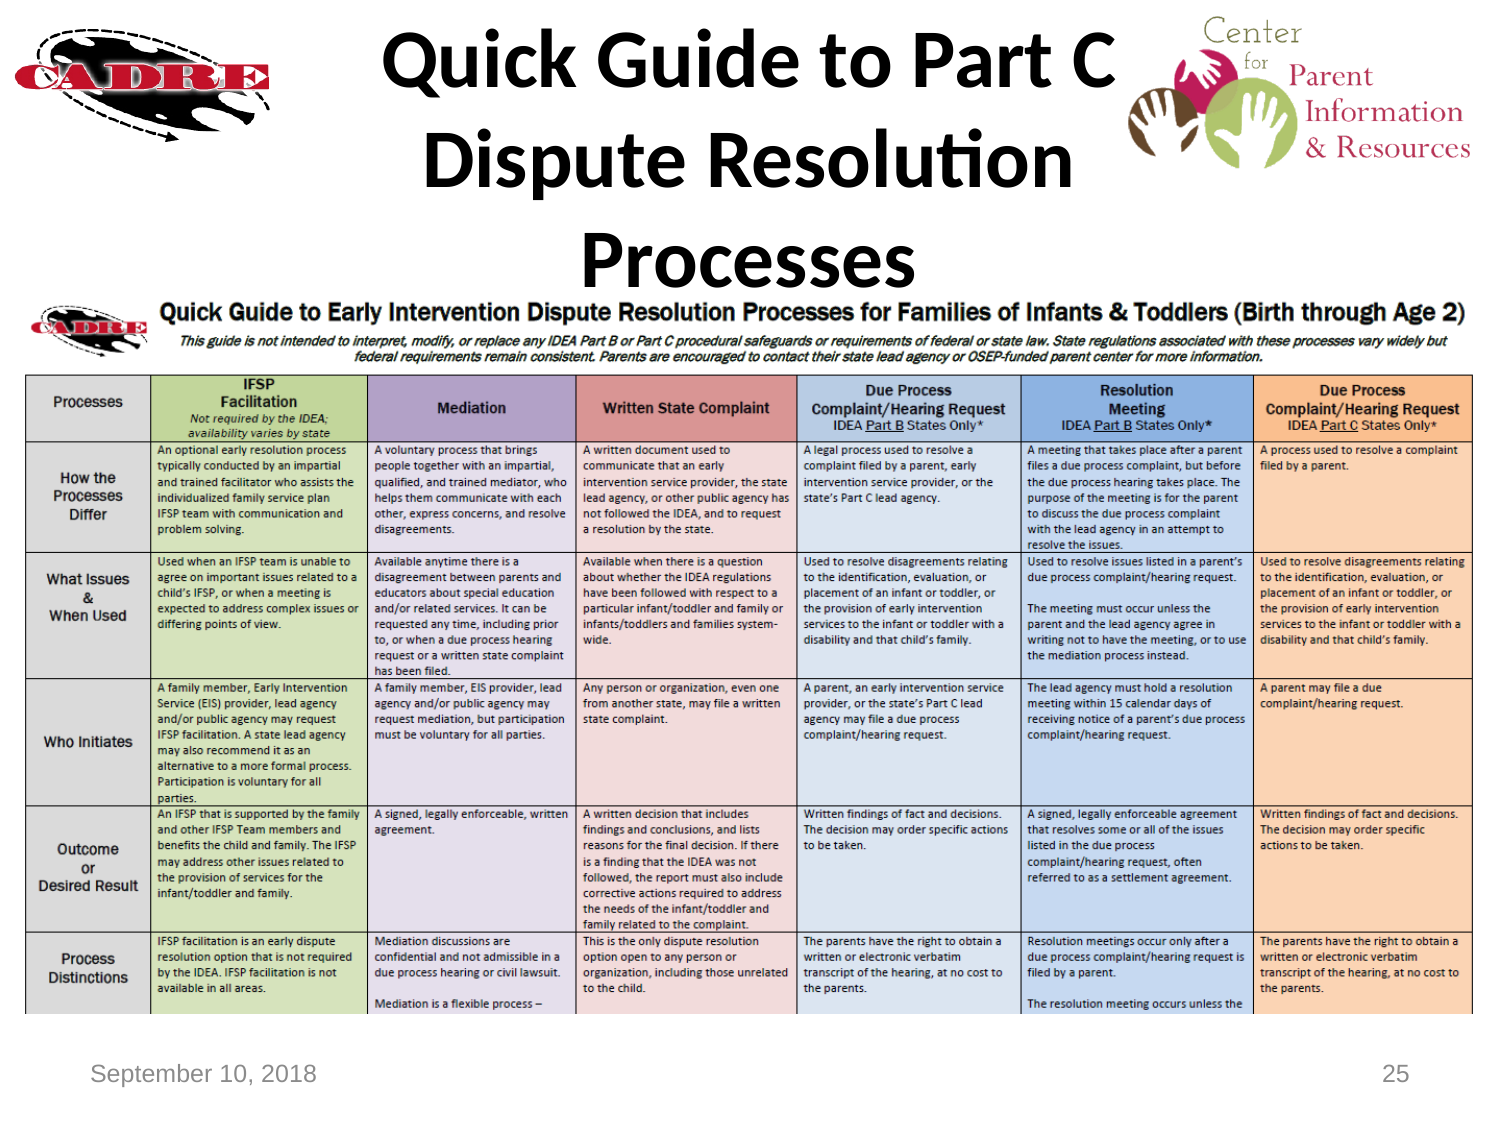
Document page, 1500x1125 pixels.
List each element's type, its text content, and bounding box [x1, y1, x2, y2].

picture [1124, 12, 1474, 176]
picture [3, 12, 284, 150]
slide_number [75, 1042, 425, 1103]
slide_number 25 [1074, 1042, 1425, 1103]
picture [0, 287, 1500, 1014]
title Quick Guide to Part C Dispute Resolution Processes [230, 50, 1268, 258]
